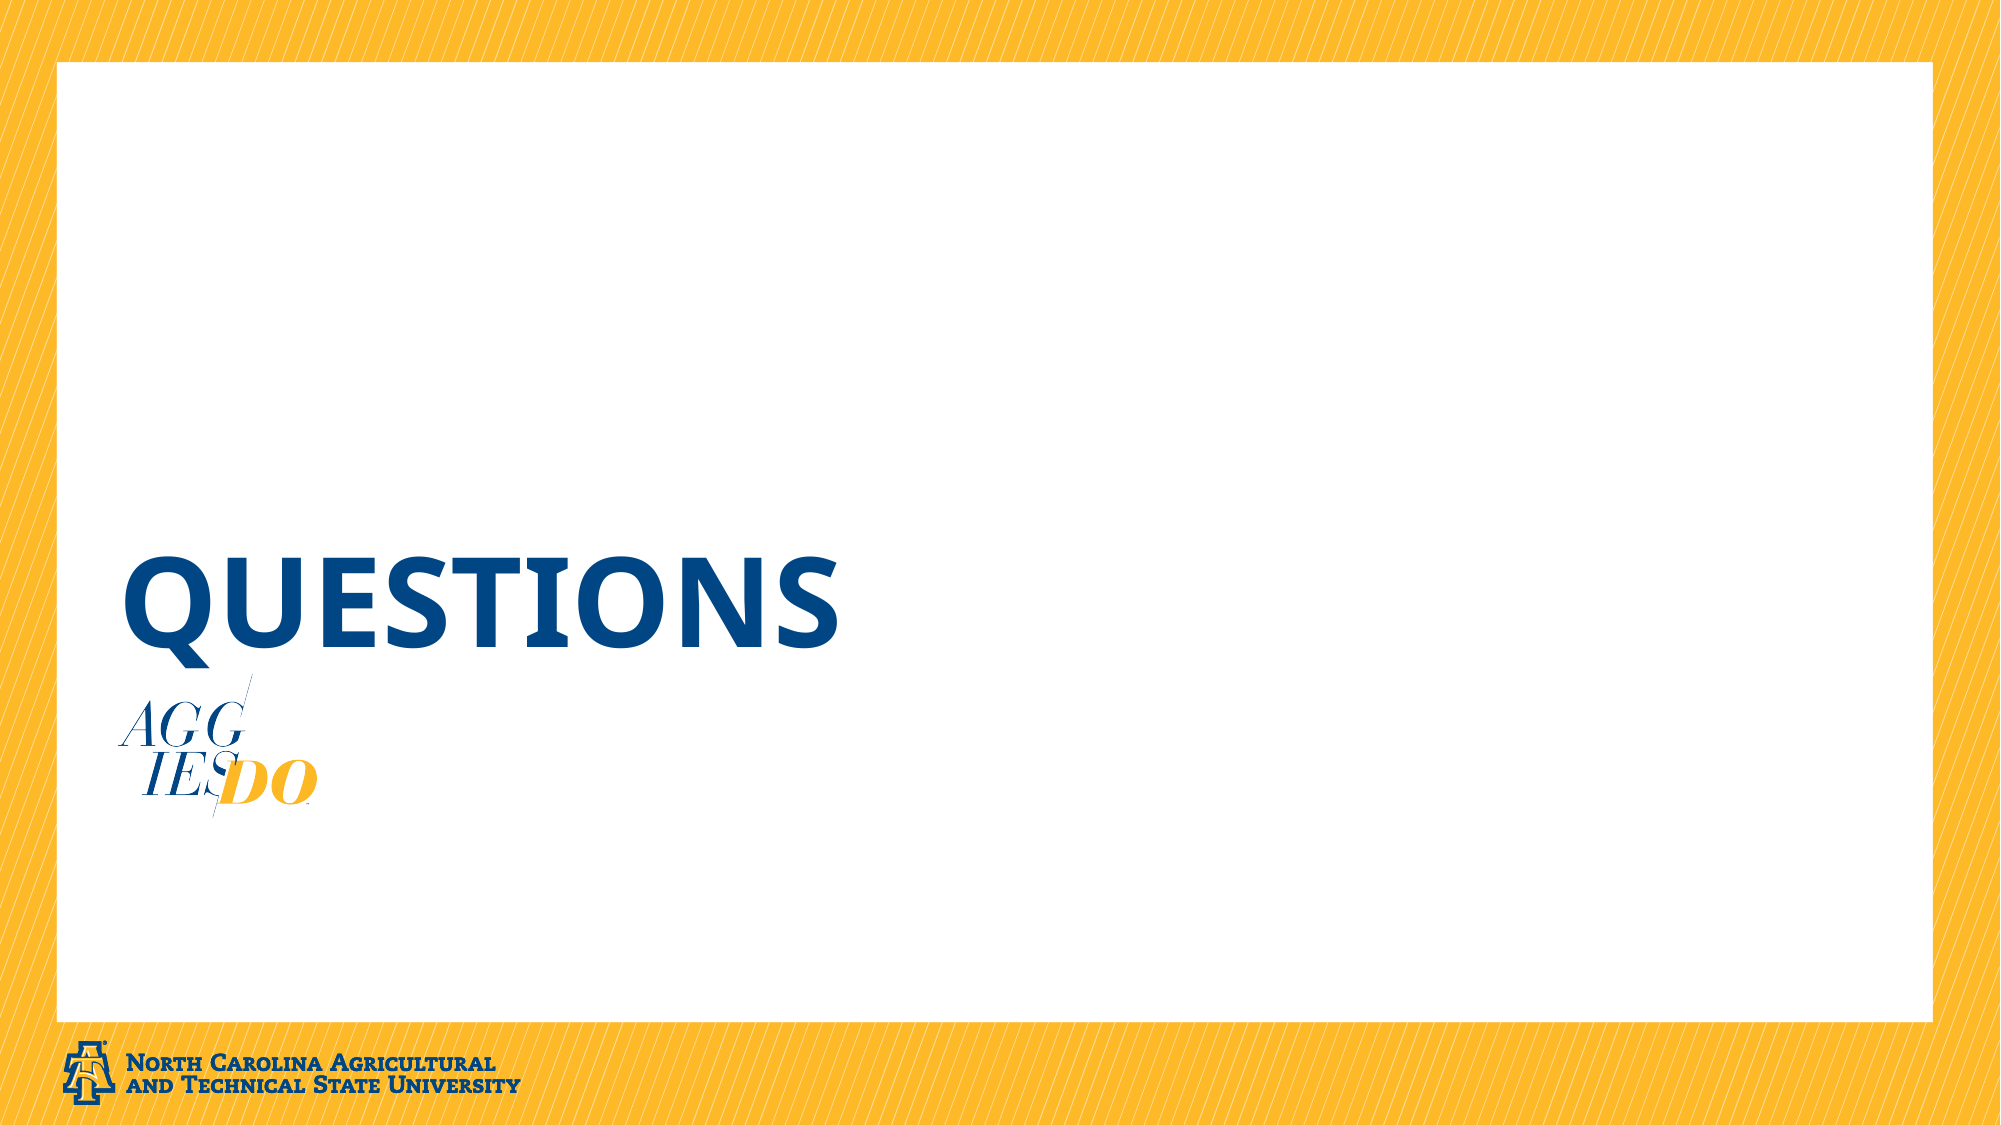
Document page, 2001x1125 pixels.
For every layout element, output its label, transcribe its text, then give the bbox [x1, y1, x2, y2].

picture [118, 675, 317, 818]
title questions [118, 344, 1844, 675]
